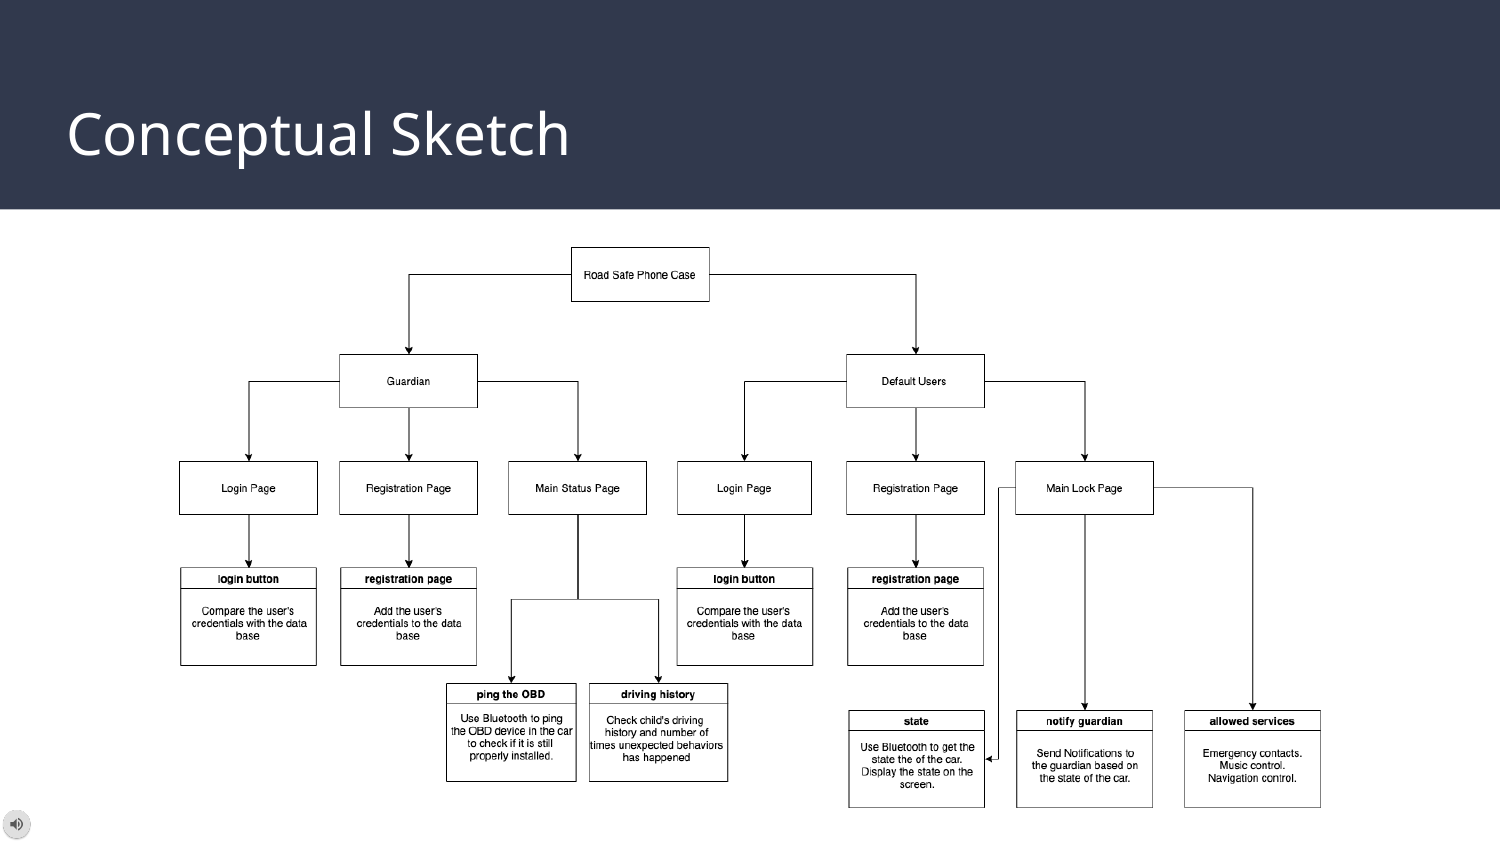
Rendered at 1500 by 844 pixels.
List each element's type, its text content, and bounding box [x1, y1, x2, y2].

picture [0, 807, 33, 841]
title Conceptual Sketch [51, 82, 1449, 185]
picture [179, 247, 1321, 809]
